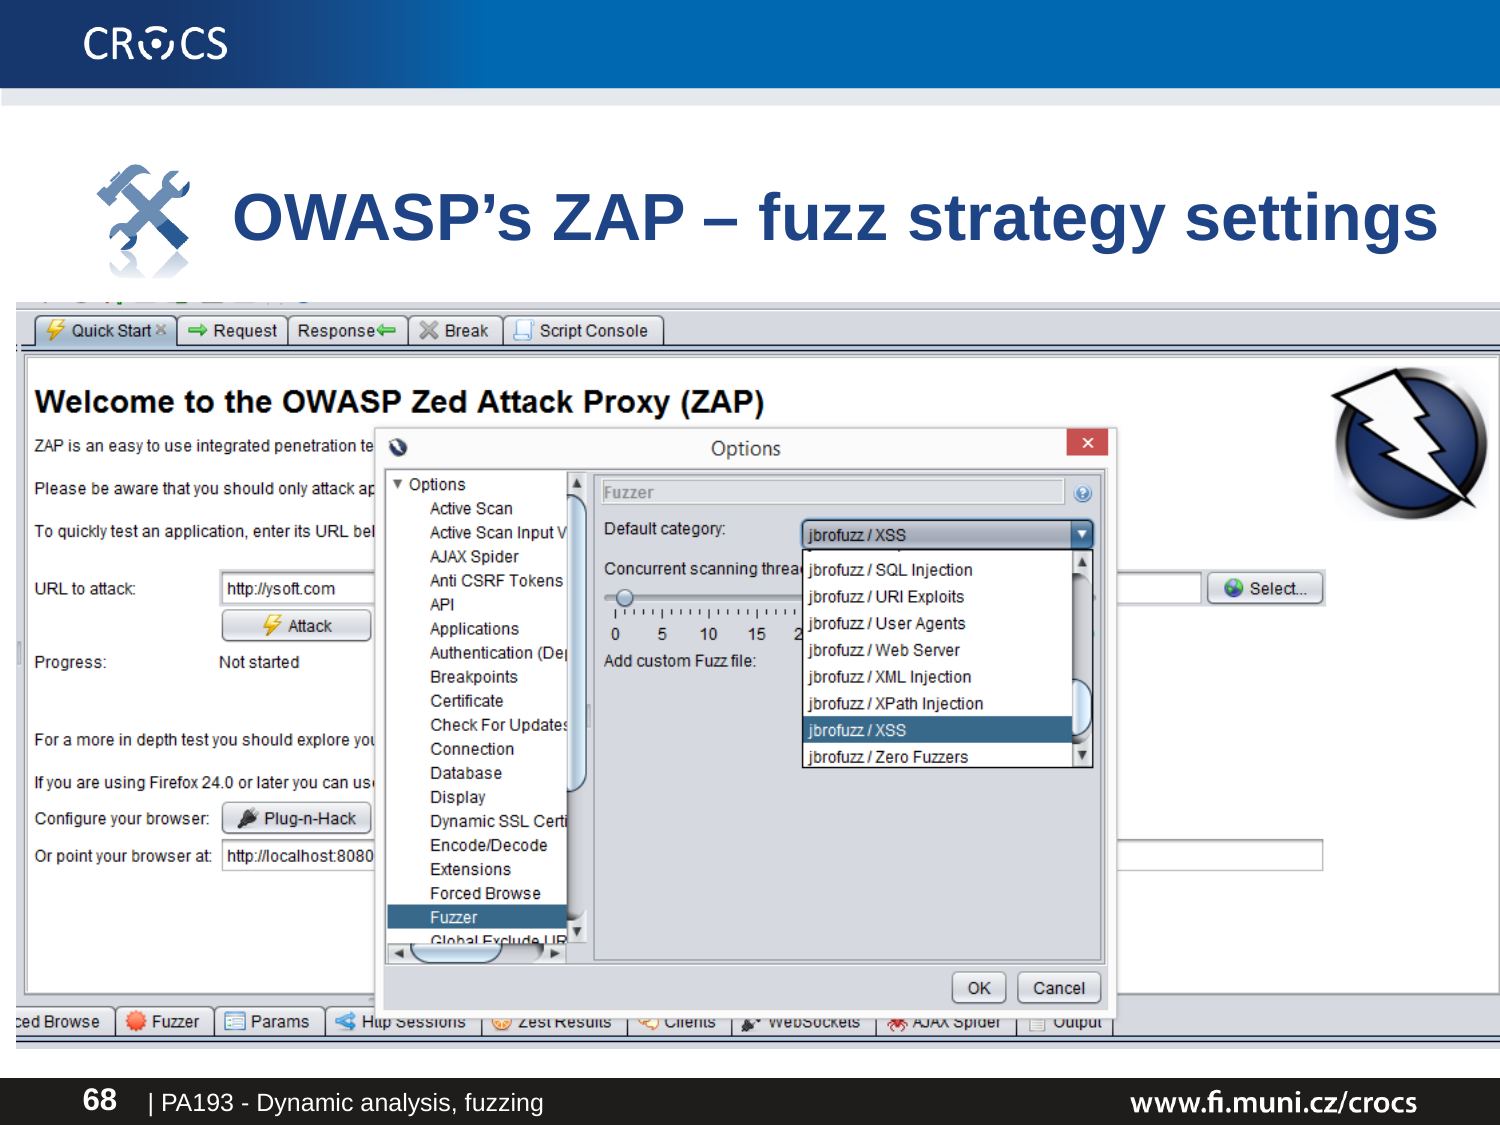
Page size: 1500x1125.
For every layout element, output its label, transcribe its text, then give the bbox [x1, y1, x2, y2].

slide_number 68 [82, 1078, 147, 1125]
footer | PA193 - Dynamic analysis, fuzzing [147, 1078, 987, 1125]
picture [0, 0, 1500, 1125]
title OWASP’s ZAP – fuzz strategy settings [82, 148, 1500, 280]
